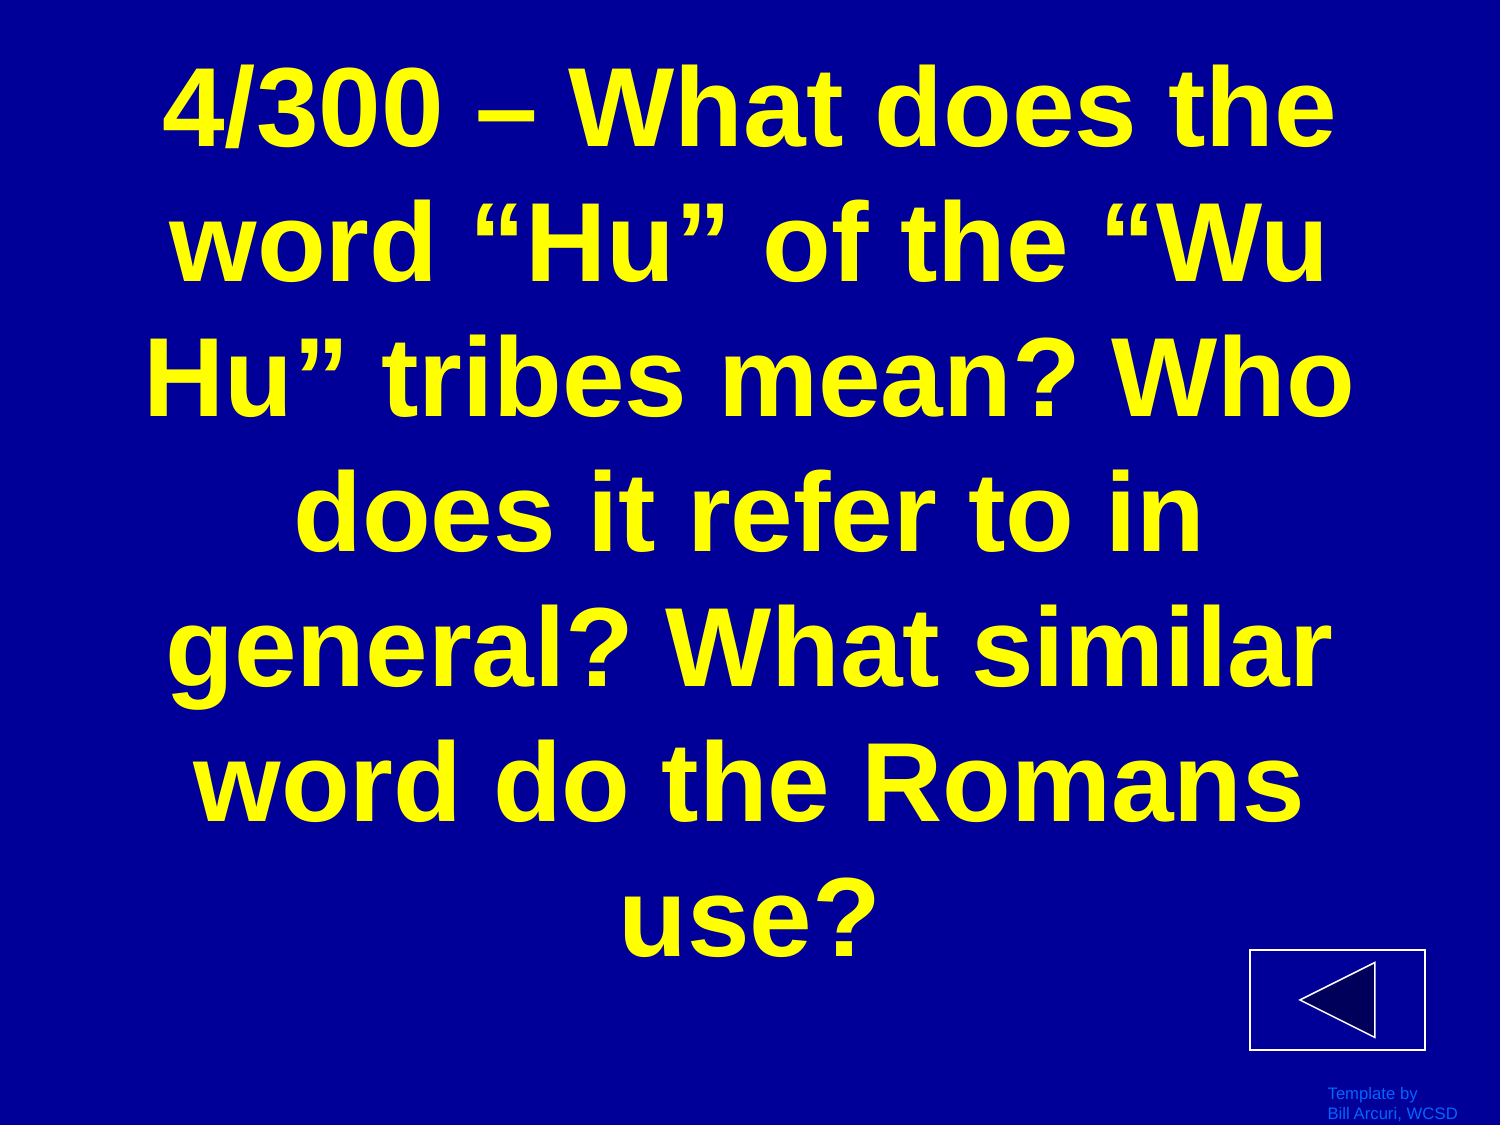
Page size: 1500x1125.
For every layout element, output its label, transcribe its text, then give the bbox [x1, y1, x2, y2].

text_box [1250, 950, 1426, 1051]
slide_number Template by Bill Arcuri, WCSD [1312, 1074, 1476, 1125]
title 4/300 – What does the word “Hu” of the “Wu Hu” tribes mean? Who does it refer to in general? What similar word do the Romans use? [112, 412, 1388, 601]
